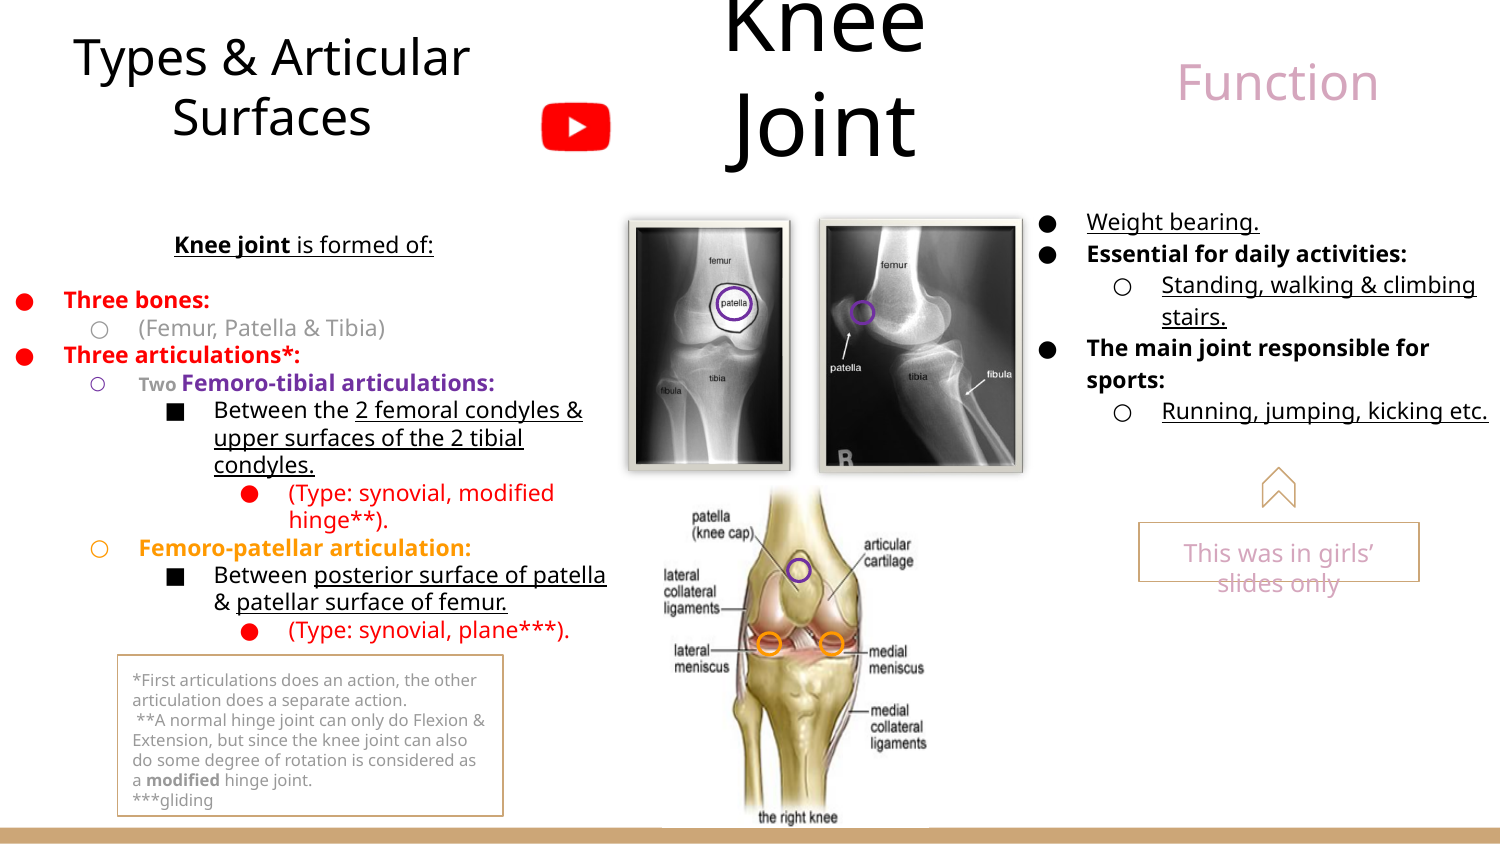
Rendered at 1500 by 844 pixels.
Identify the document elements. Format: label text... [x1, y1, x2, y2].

title Function [1080, 45, 1477, 126]
picture [613, 206, 1036, 828]
text_box [1262, 467, 1295, 508]
text_box *First articulations does an action, the other articulation does a separate action. **A normal hinge joint can only do Flexion & Extension, but since the knee joint can also do some degree of rotation is considered as a modified hinge joint. ***gliding [117, 654, 504, 817]
text_box Weight bearing. Essential for daily activities: Standing, walking & climbing stairs. The main joint responsible for sports: Running, jumping, kicking etc. [996, 188, 1500, 446]
picture [524, 76, 627, 178]
text_box Types & Articular Surfaces [0, 41, 546, 130]
text_box This was in girls’ slides only [1138, 522, 1419, 582]
title Knee Joint [626, 52, 1023, 189]
text_box Knee joint is formed of: Three bones: (Femur, Patella & Tibia) Three articulations*: Two Femoro-tibial articulations: Between the 2 femoral condyles & upper surfaces of the 2 tibial condyles. (Type: synovial, modified hinge**). Femoro-patellar articulation: Between posterior surface of patella & patellar surface of femur. (Type: synovial, plane***). [0, 188, 635, 686]
